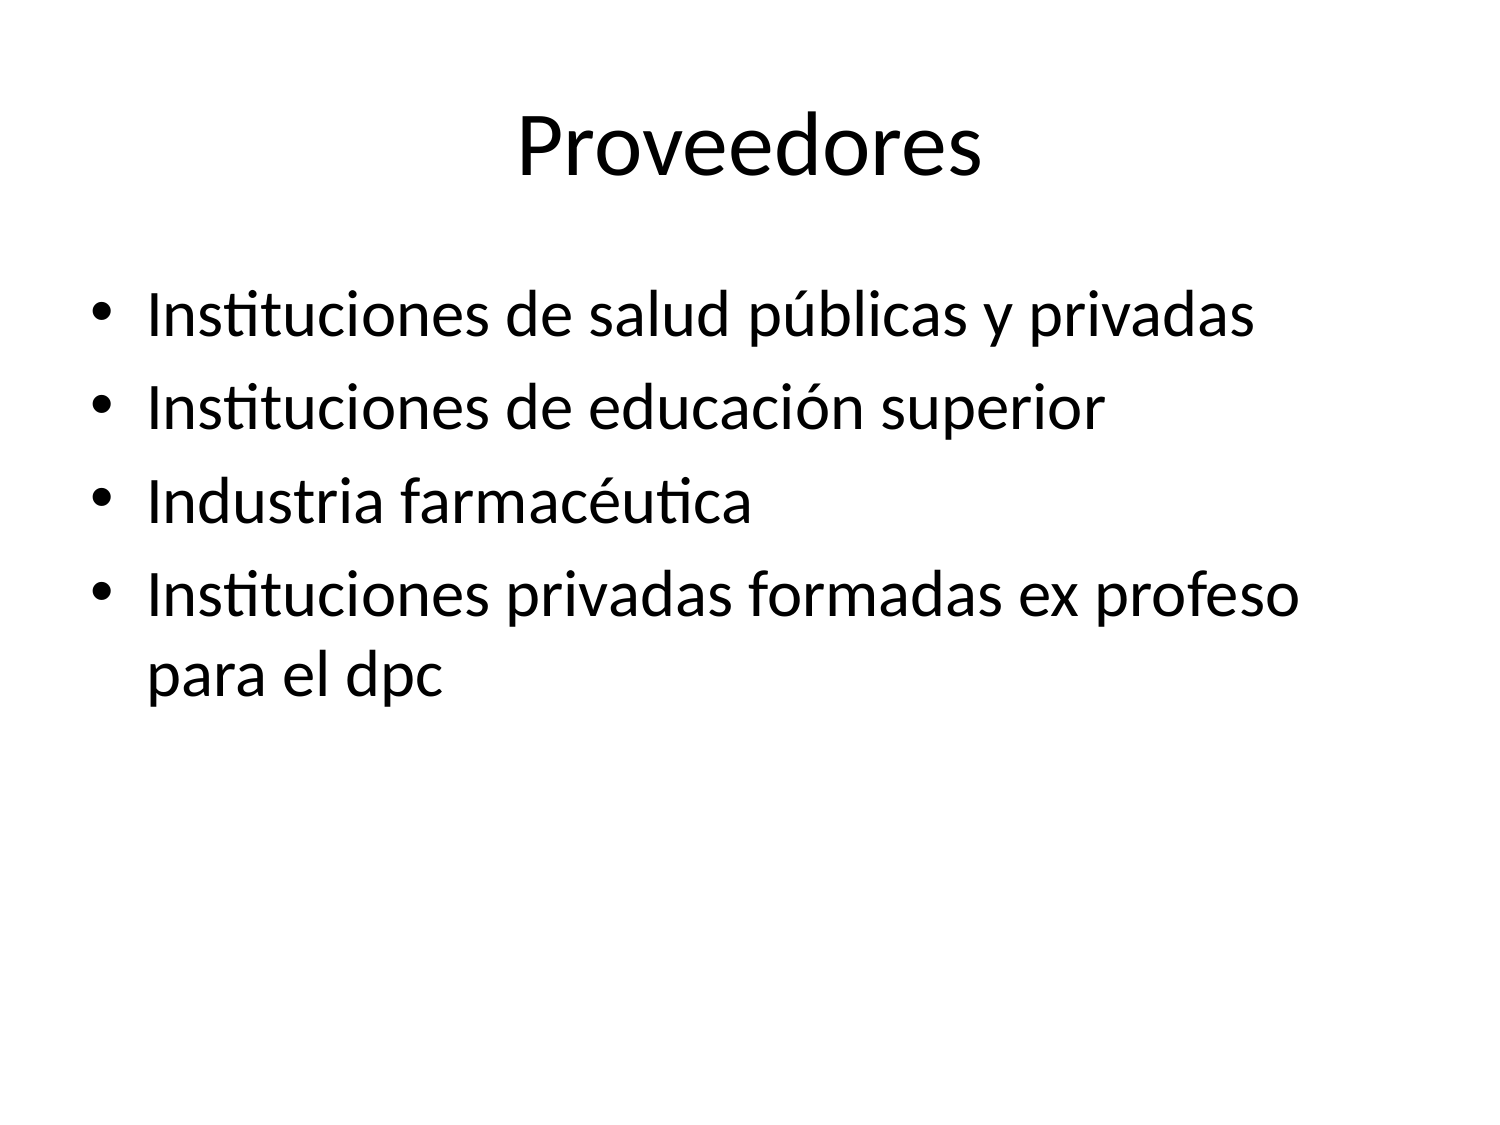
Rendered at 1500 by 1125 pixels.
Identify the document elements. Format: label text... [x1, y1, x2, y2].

list Instituciones de salud públicas y privadas Instituciones de educación superior Industria farmacéutica Instituciones privadas formadas ex profeso para el dpc [75, 262, 1425, 1005]
title Proveedores [75, 45, 1425, 233]
